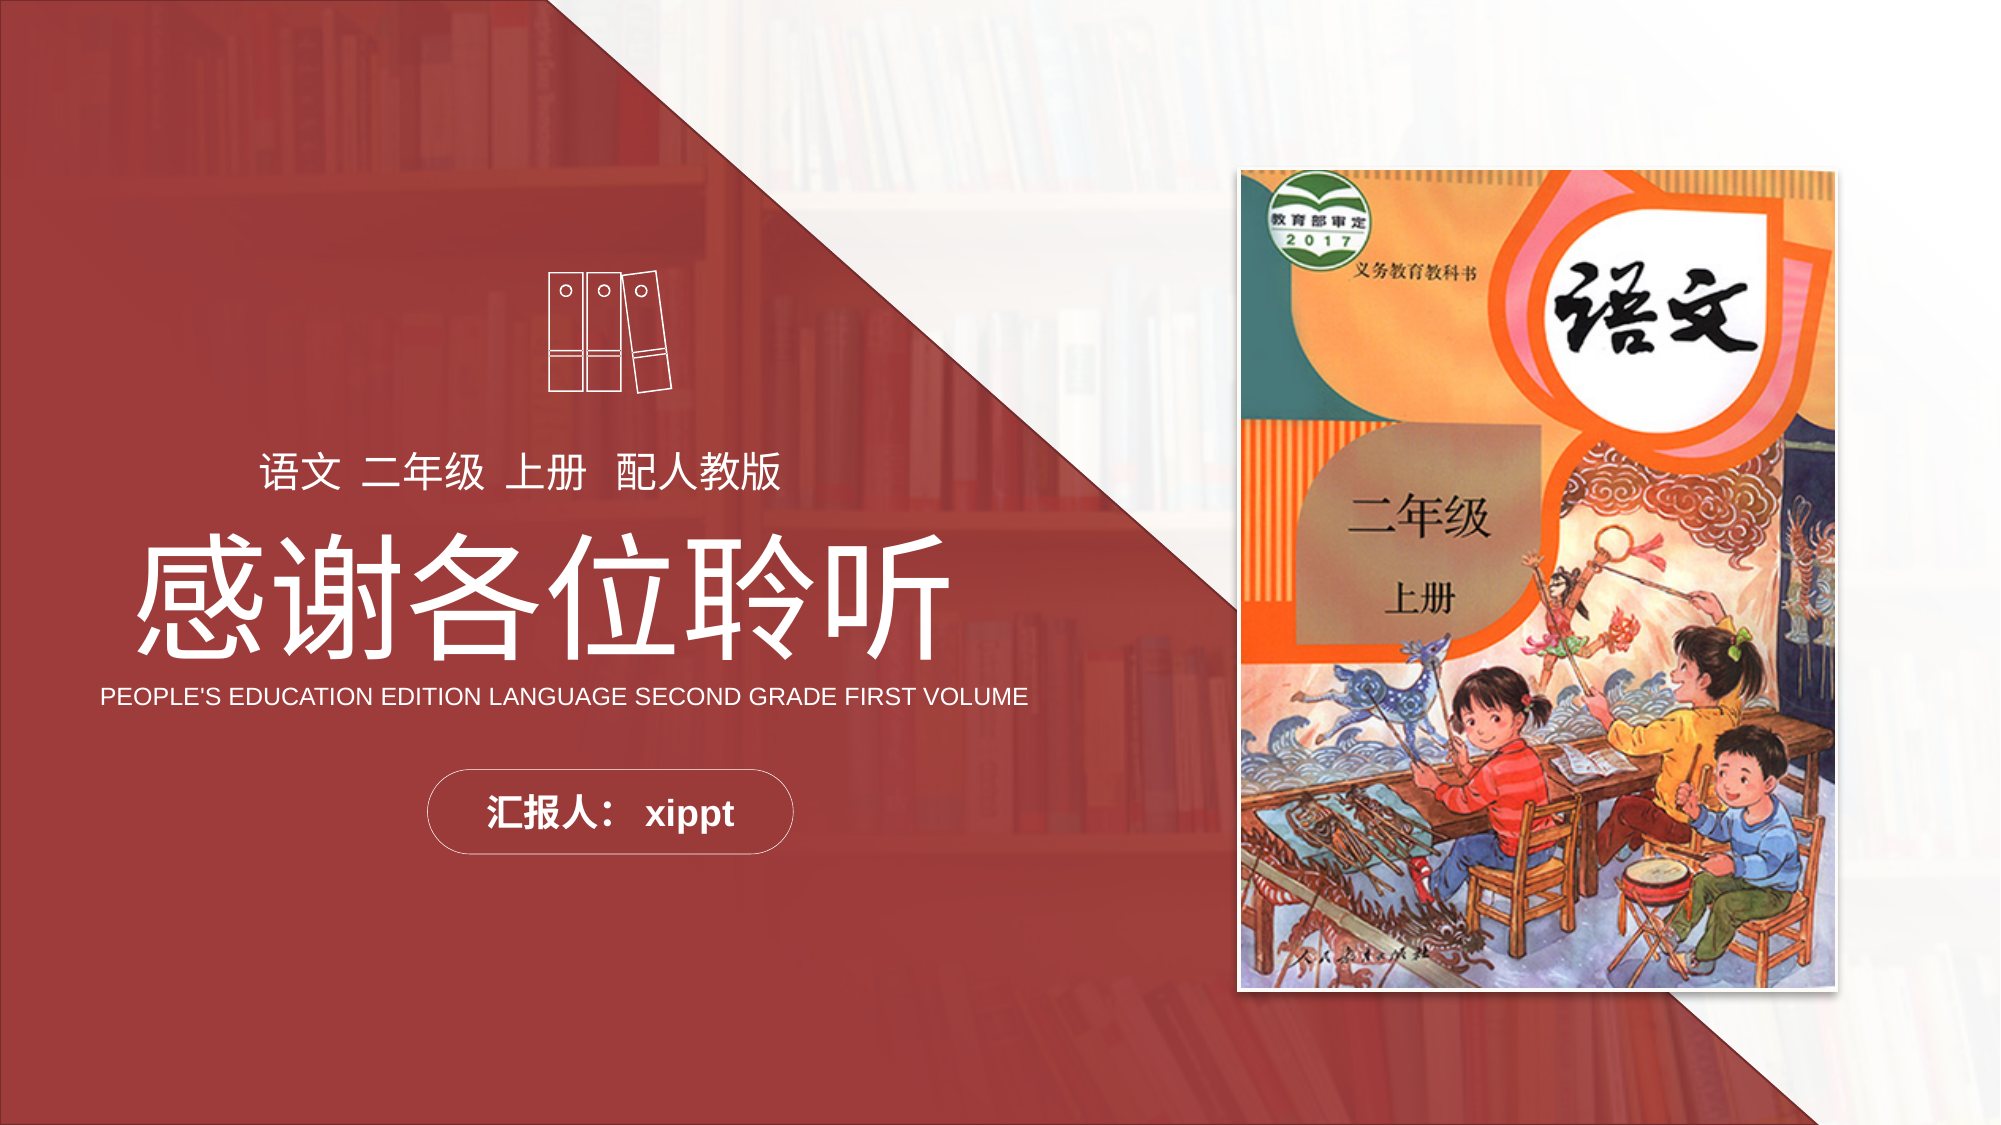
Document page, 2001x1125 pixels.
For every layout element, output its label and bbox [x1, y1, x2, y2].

picture [0, 0, 2000, 1125]
text_box [84, 270, 1136, 855]
